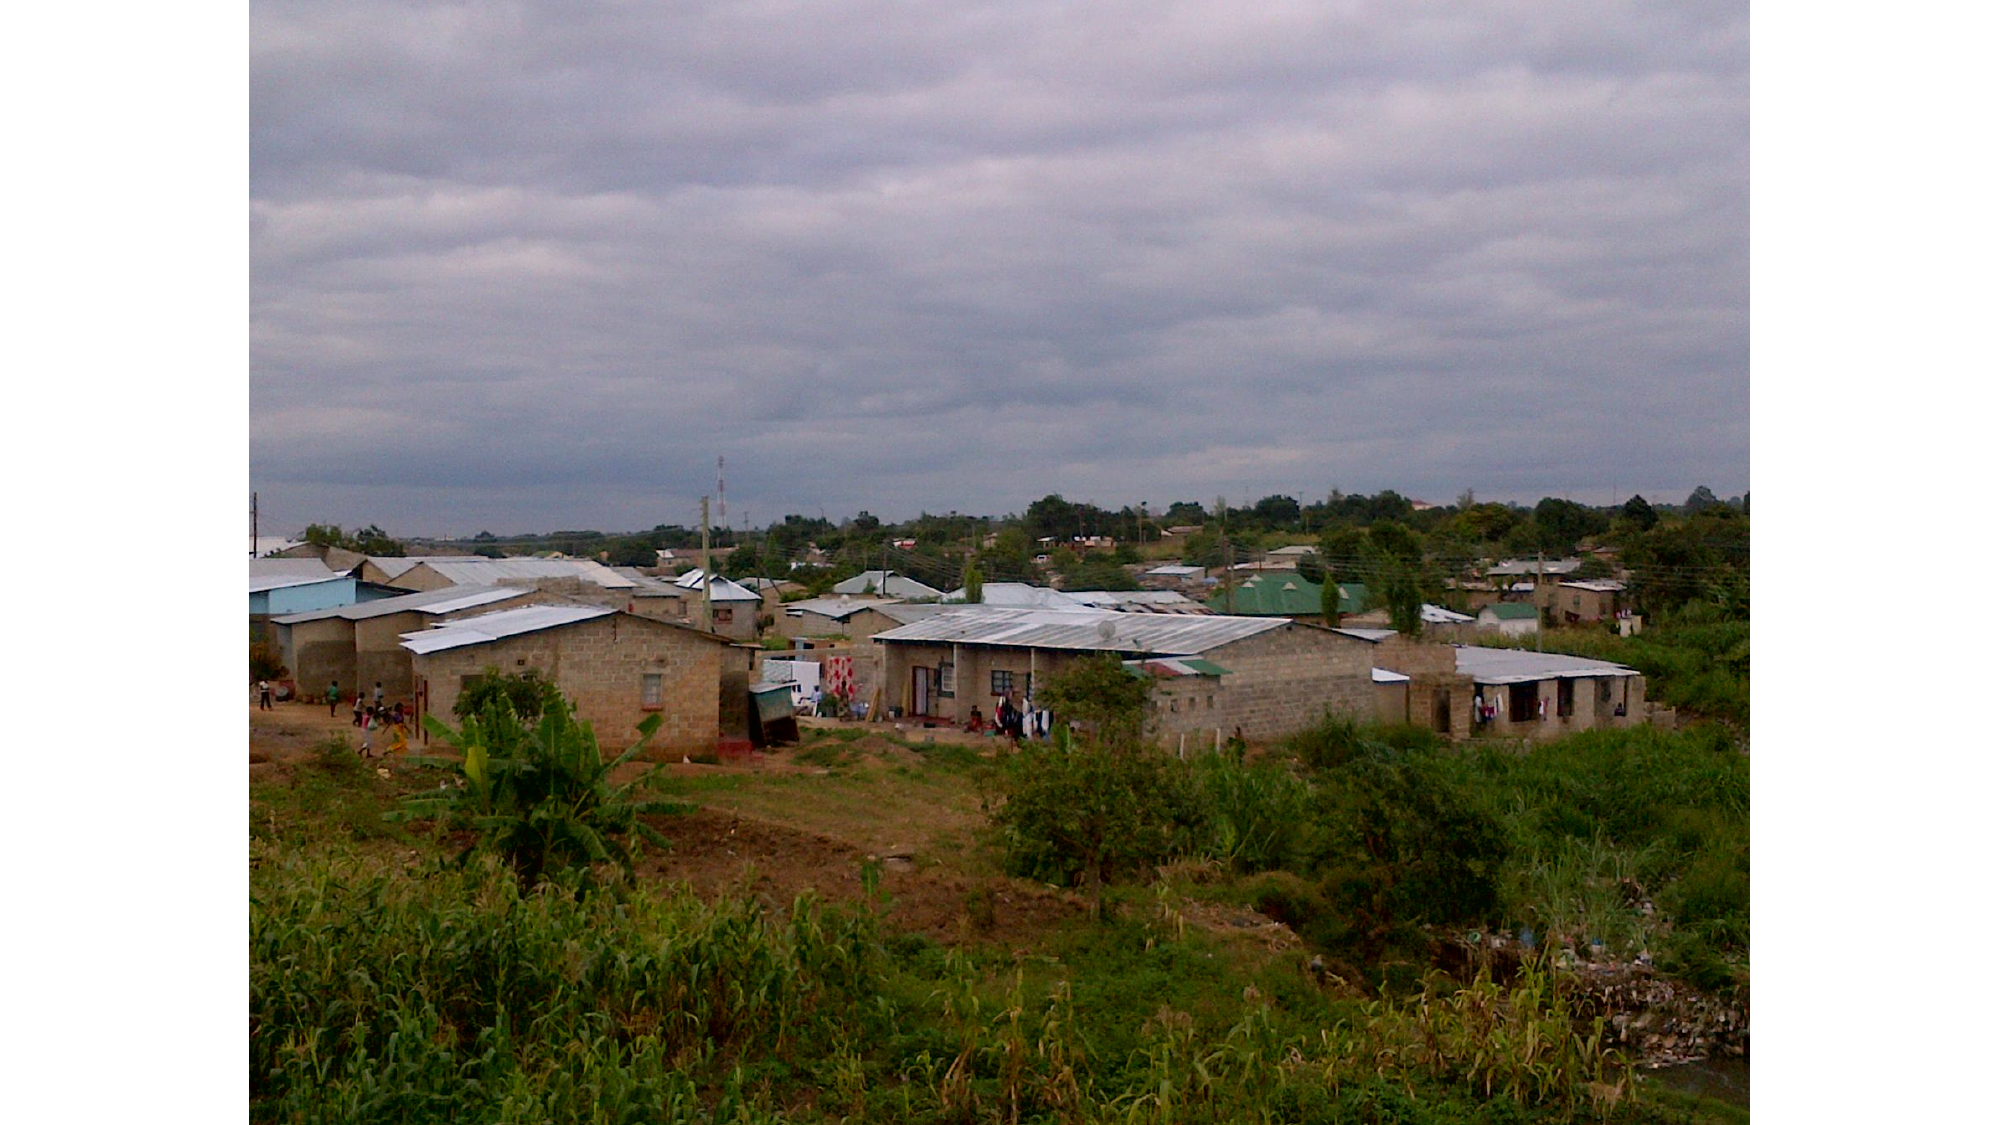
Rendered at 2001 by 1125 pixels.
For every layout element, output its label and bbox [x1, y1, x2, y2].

picture [249, 0, 1750, 1125]
